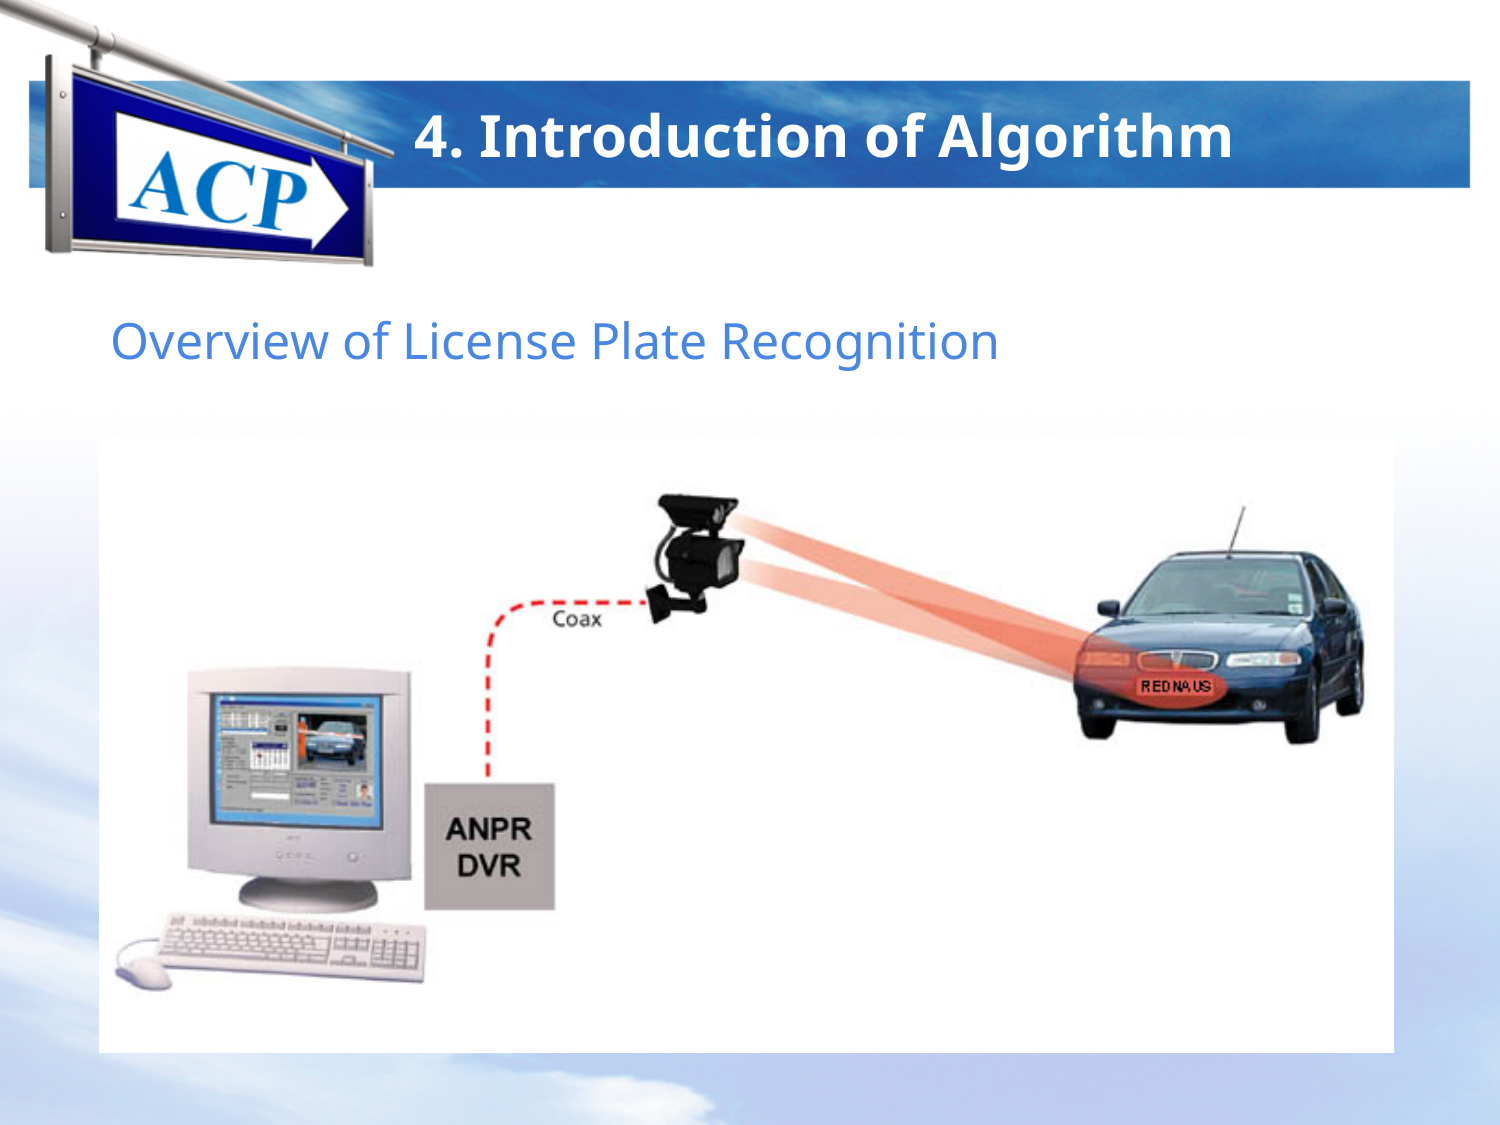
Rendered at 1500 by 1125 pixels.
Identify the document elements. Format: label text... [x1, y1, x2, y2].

text_box Overview of License Plate Recognition [96, 301, 1063, 377]
title 4. Introduction of Algorithm [399, 87, 1475, 180]
picture [0, 0, 1500, 1125]
